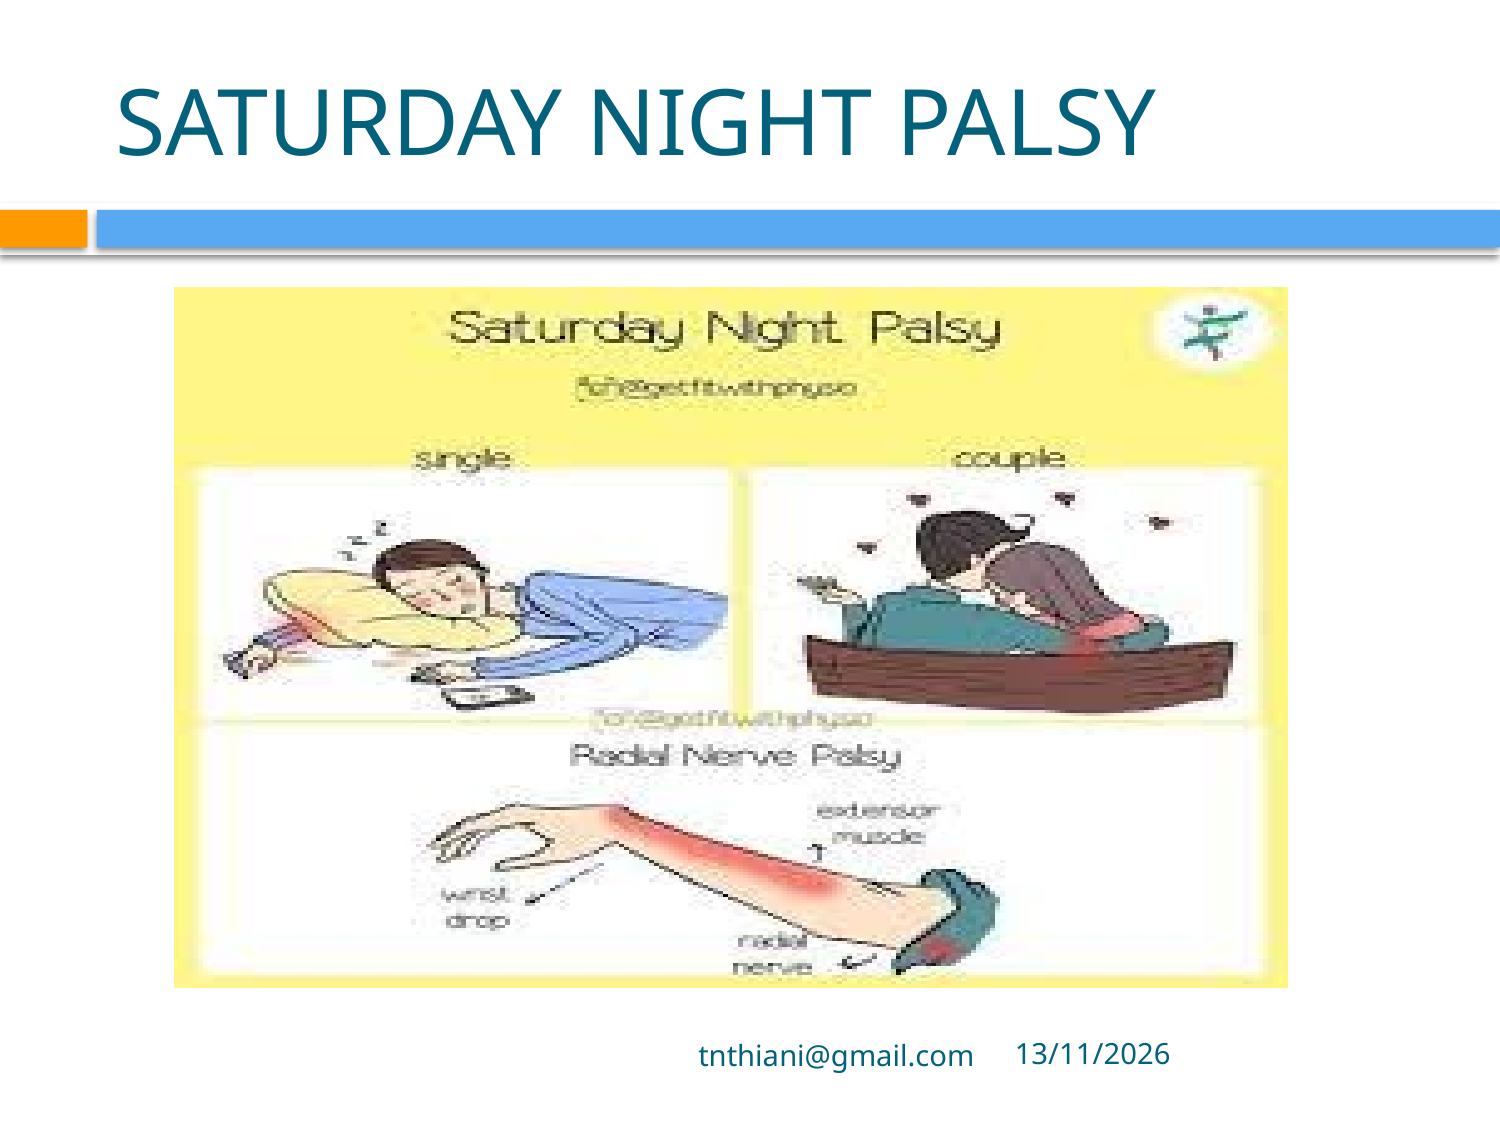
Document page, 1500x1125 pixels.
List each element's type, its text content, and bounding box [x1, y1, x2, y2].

footer tnthiani@gmail.com [99, 1025, 990, 1085]
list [174, 287, 1288, 988]
title SATURDAY NIGHT PALSY [100, 37, 1439, 201]
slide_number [999, 1025, 1438, 1085]
